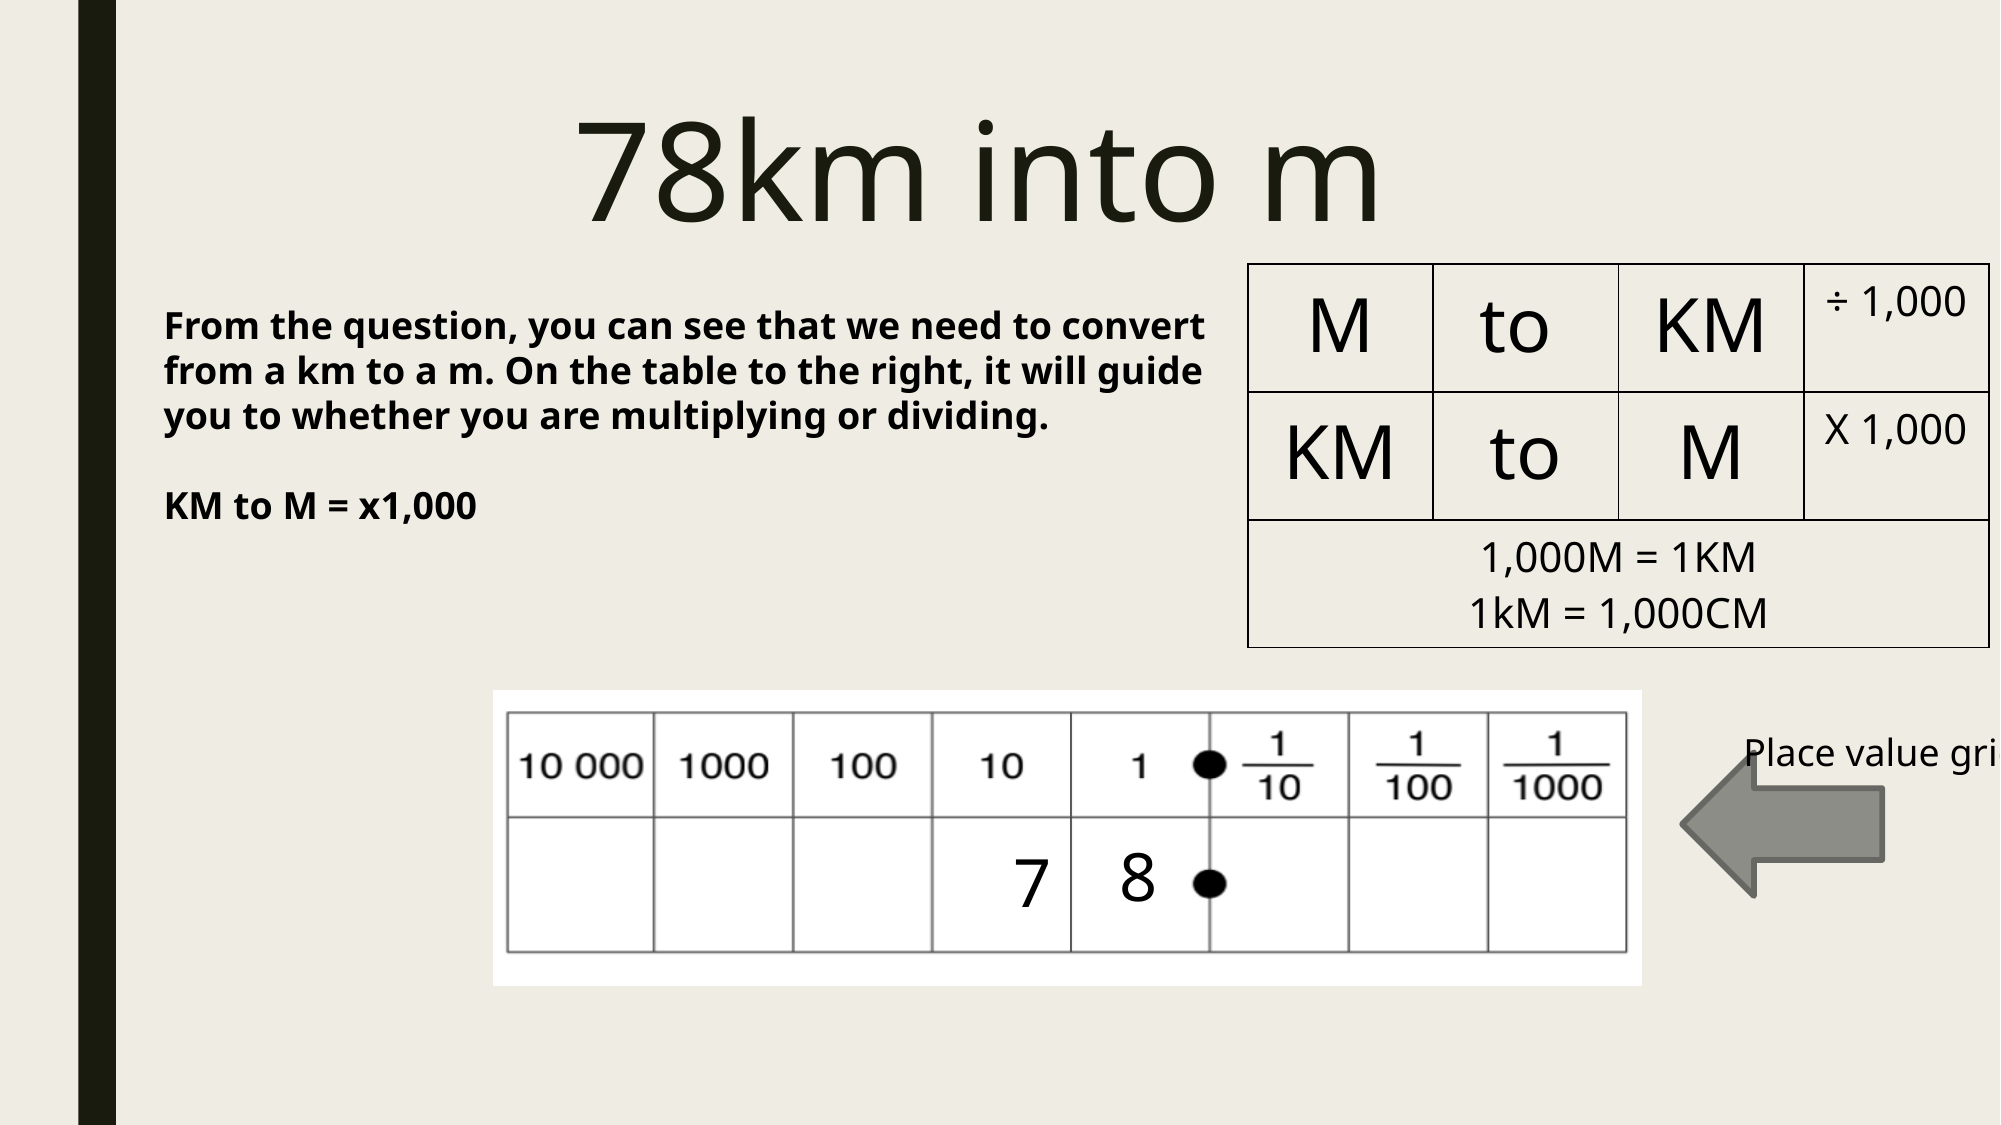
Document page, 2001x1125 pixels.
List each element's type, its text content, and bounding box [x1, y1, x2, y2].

text_box Place value grid [1728, 721, 2000, 782]
table_cell M [1619, 393, 1803, 519]
list 78km into m [534, 89, 1462, 294]
table_header M [1249, 265, 1432, 391]
table_cell 1,000M = 1KM 1kM = 1,000CM [1249, 521, 1988, 647]
table_header KM [1619, 265, 1803, 391]
table_cell KM [1249, 393, 1432, 519]
text_box From the question, you can see that we need to convert from a km to a m. On the table to the right, it will guide you to whether you are multiplying or dividing. KM to M = x1,000 [148, 294, 1247, 535]
table_header ÷ 1,000 [1805, 265, 1988, 391]
table_header to [1434, 265, 1618, 391]
text_box [1679, 774, 1886, 899]
table_cell to [1434, 393, 1618, 519]
table_cell X 1,000 [1805, 393, 1988, 519]
picture [493, 690, 1642, 986]
